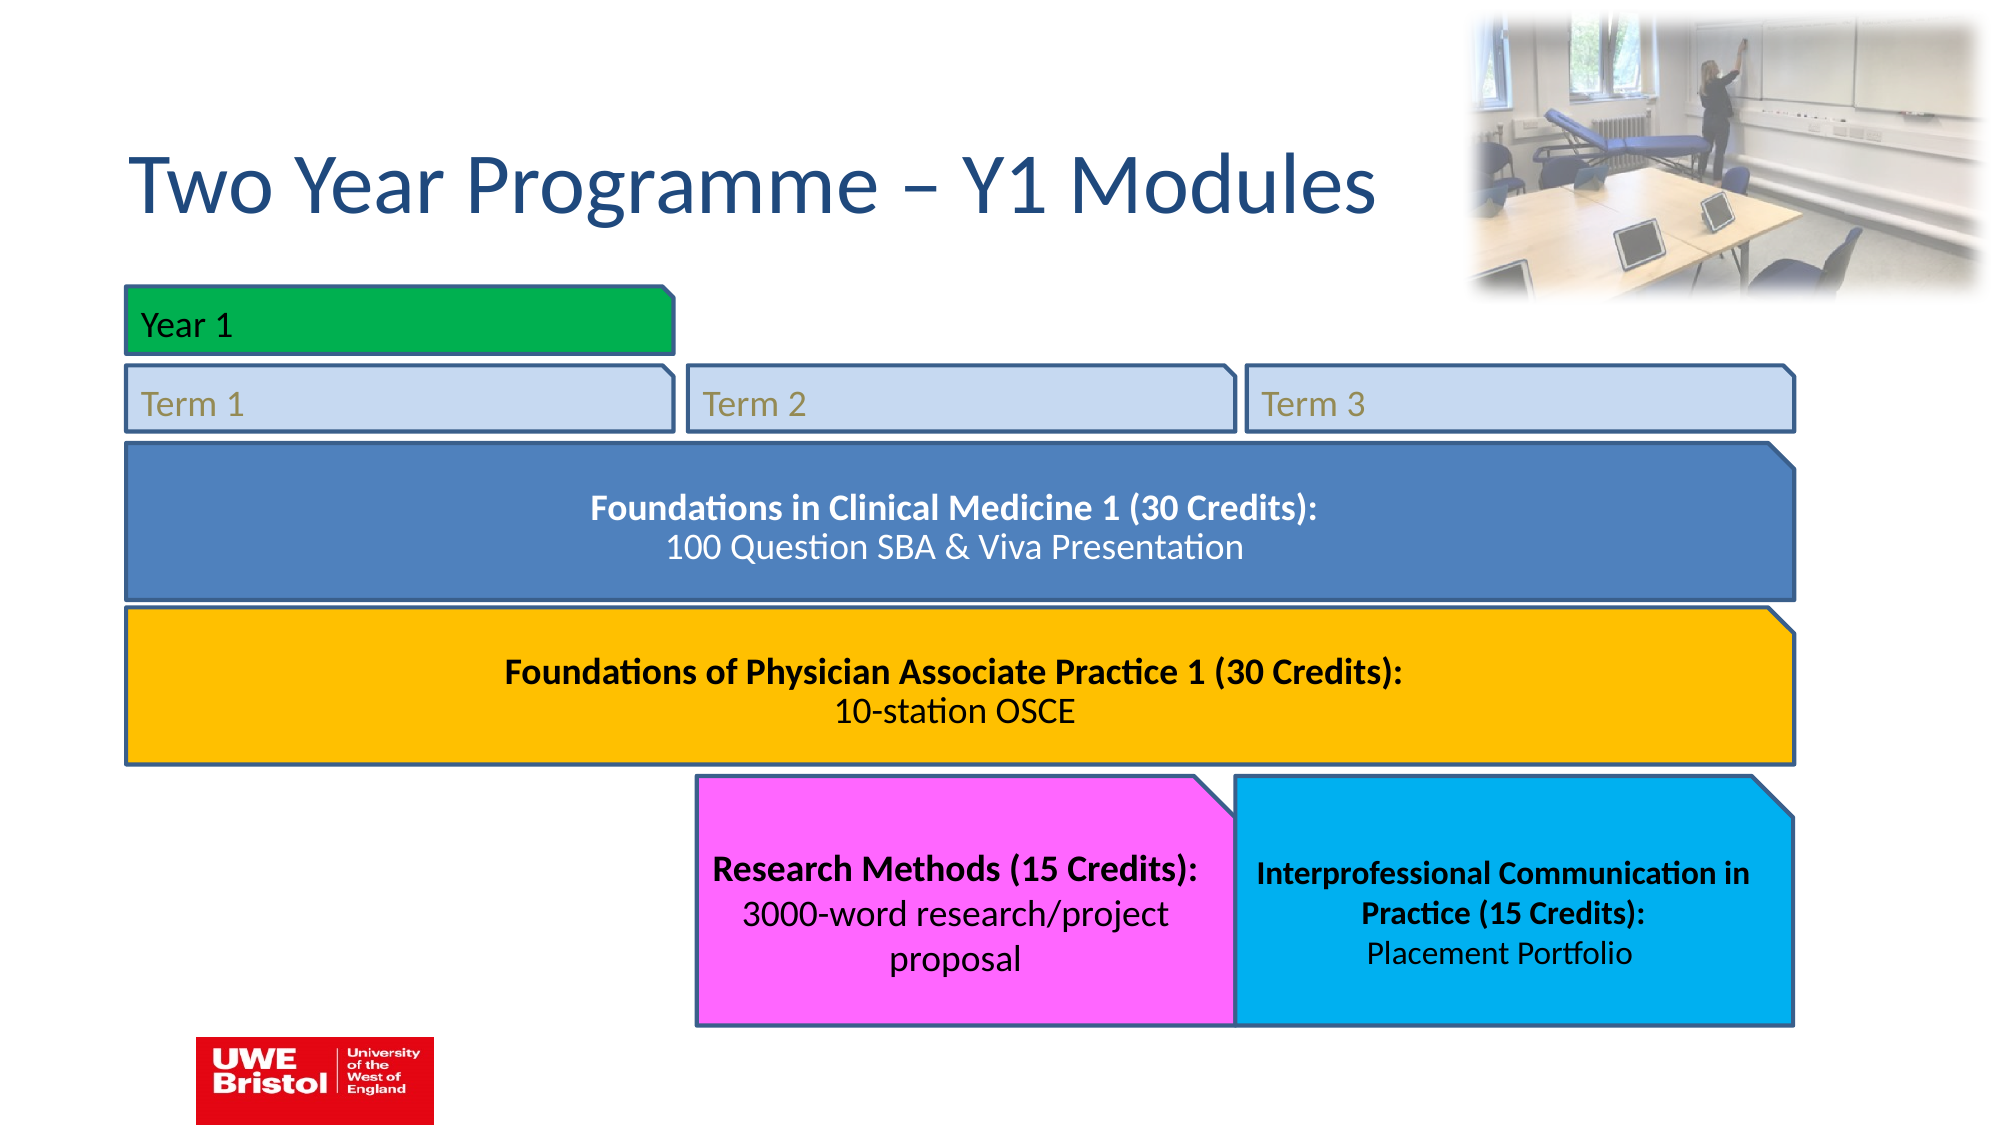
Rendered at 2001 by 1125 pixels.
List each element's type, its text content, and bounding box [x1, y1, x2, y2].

text_box Term 3 [1244, 363, 1797, 434]
text_box Foundations of Physician Associate Practice 1 (30 Credits): 10-station OSCE [124, 605, 1797, 767]
text_box [113, 383, 1808, 969]
text_box Year 1 [123, 284, 676, 356]
text_box Term 1 [123, 363, 676, 434]
text_box Term 2 [685, 363, 1238, 434]
picture [1460, 6, 1993, 306]
picture [196, 1037, 434, 1125]
text_box Research Methods (15 Credits): 3000-word research/project proposal [694, 773, 1233, 1028]
text_box Foundations in Clinical Medicine 1 (30 Credits): 100 Question SBA & Viva Presentation [124, 440, 1797, 603]
text_box Interprofessional Communication in Practice (15 Credits): Placement Portfolio [1233, 773, 1796, 1028]
text_box Two Year Programme – Y1 Modules [113, 119, 1455, 239]
